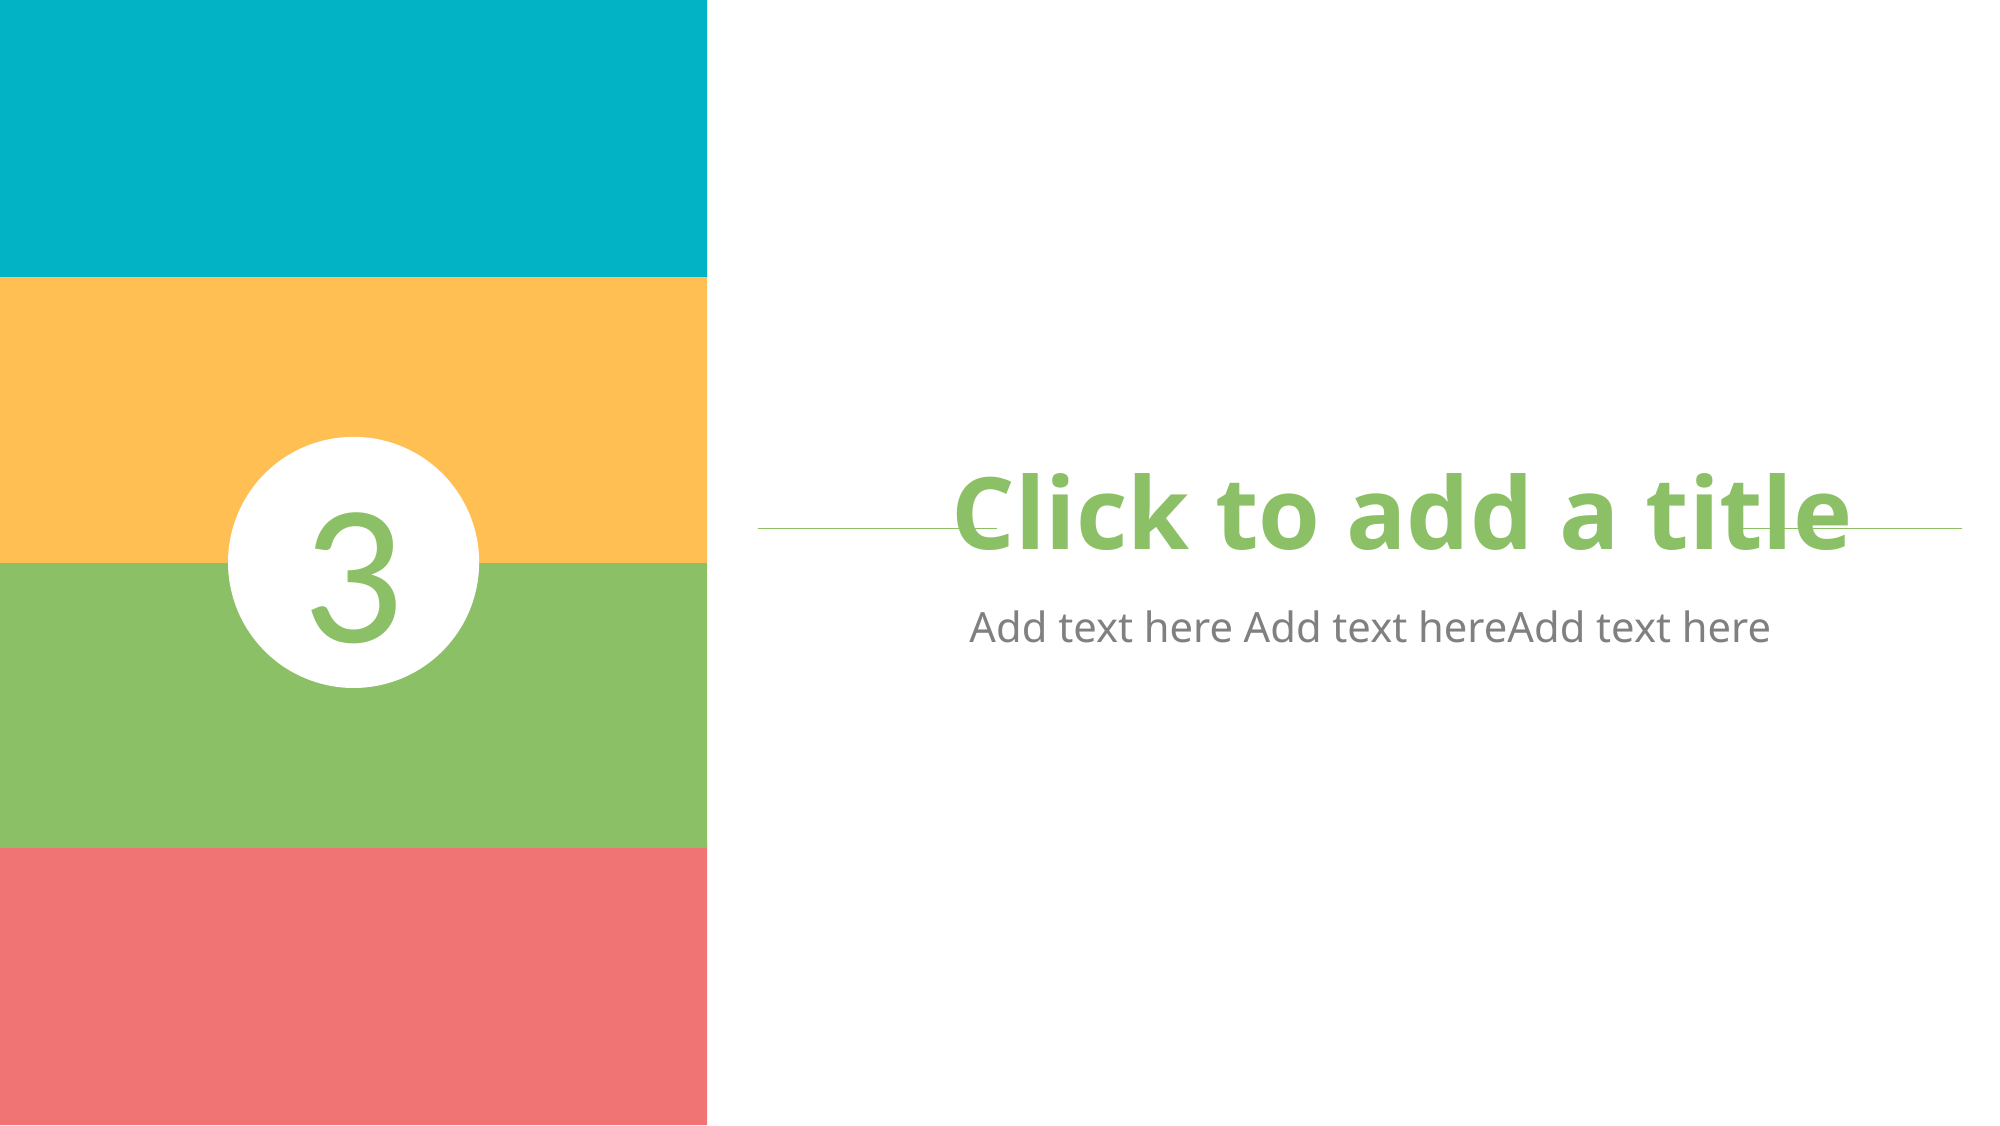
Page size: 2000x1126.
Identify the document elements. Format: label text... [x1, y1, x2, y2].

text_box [0, 208, 917, 917]
text_box Click to add a title [922, 442, 1883, 578]
text_box Add text here Add text hereAdd text here [920, 593, 2000, 658]
